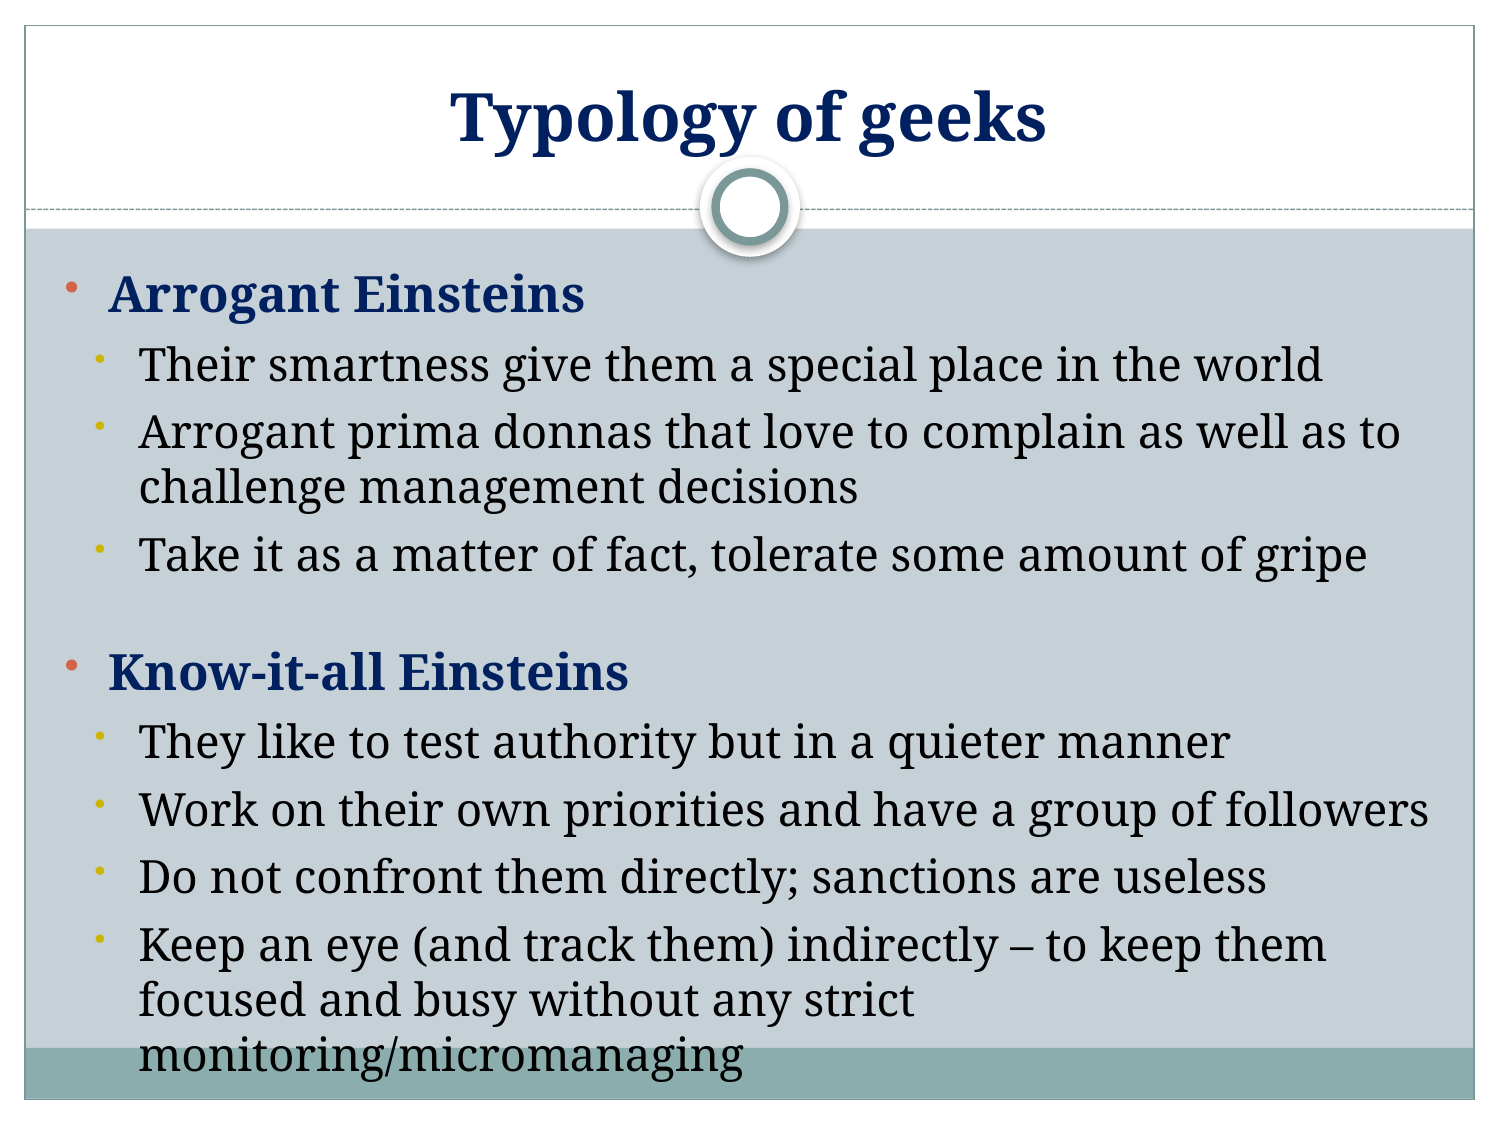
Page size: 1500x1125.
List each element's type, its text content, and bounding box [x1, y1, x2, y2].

title Typology of geeks [49, 37, 1450, 162]
list Arrogant Einsteins Their smartness give them a special place in the world Arrogant prima donnas that love to complain as well as to challenge management decisions Take it as a matter of fact, tolerate some amount of gripe Know-it-all Einsteins They like to test authority but in a quieter manner Work on their own priorities and have a group of followers Do not confront them directly; sanctions are useless Keep an eye (and track them) indirectly – to keep them focused and busy without any strict monitoring/micromanaging [49, 255, 1454, 1001]
